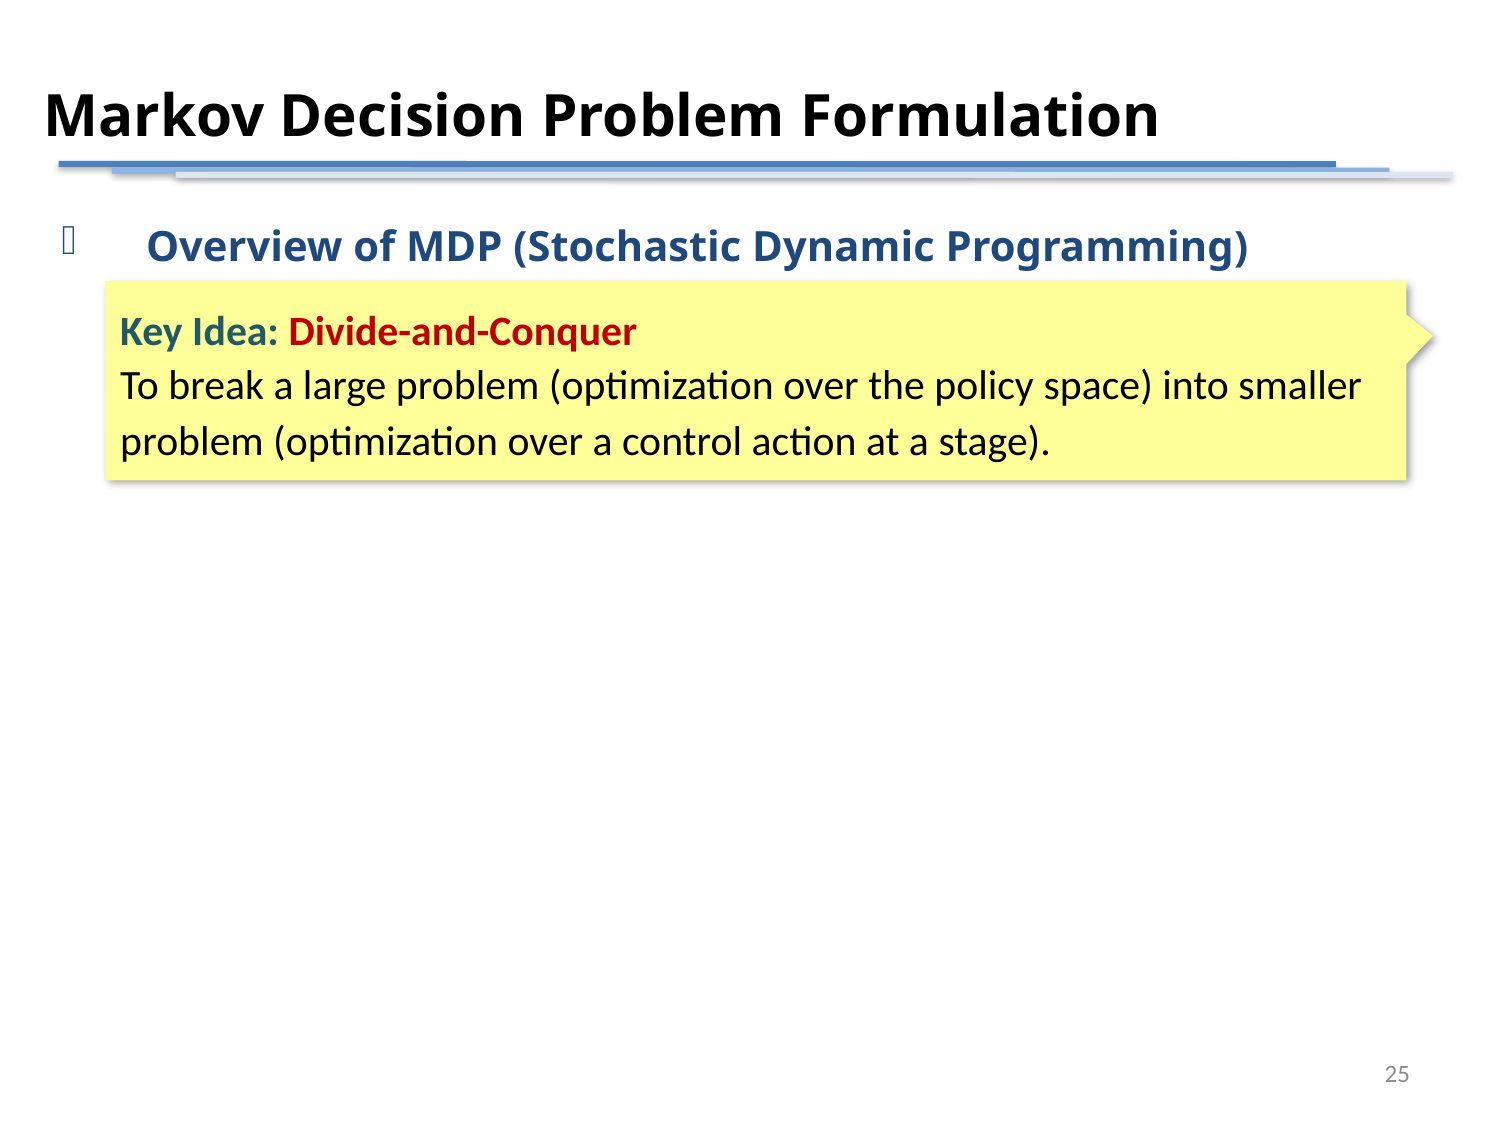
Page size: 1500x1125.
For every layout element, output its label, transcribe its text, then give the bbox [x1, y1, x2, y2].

text_box Key Idea: Divide-and-Conquer To break a large problem (optimization over the policy space) into smaller problem (optimization over a control action at a stage). [103, 279, 1436, 483]
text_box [58, 70, 1454, 176]
slide_number 25 [1074, 1079, 1425, 1103]
text_box Overview of MDP (Stochastic Dynamic Programming) [46, 187, 1465, 1079]
